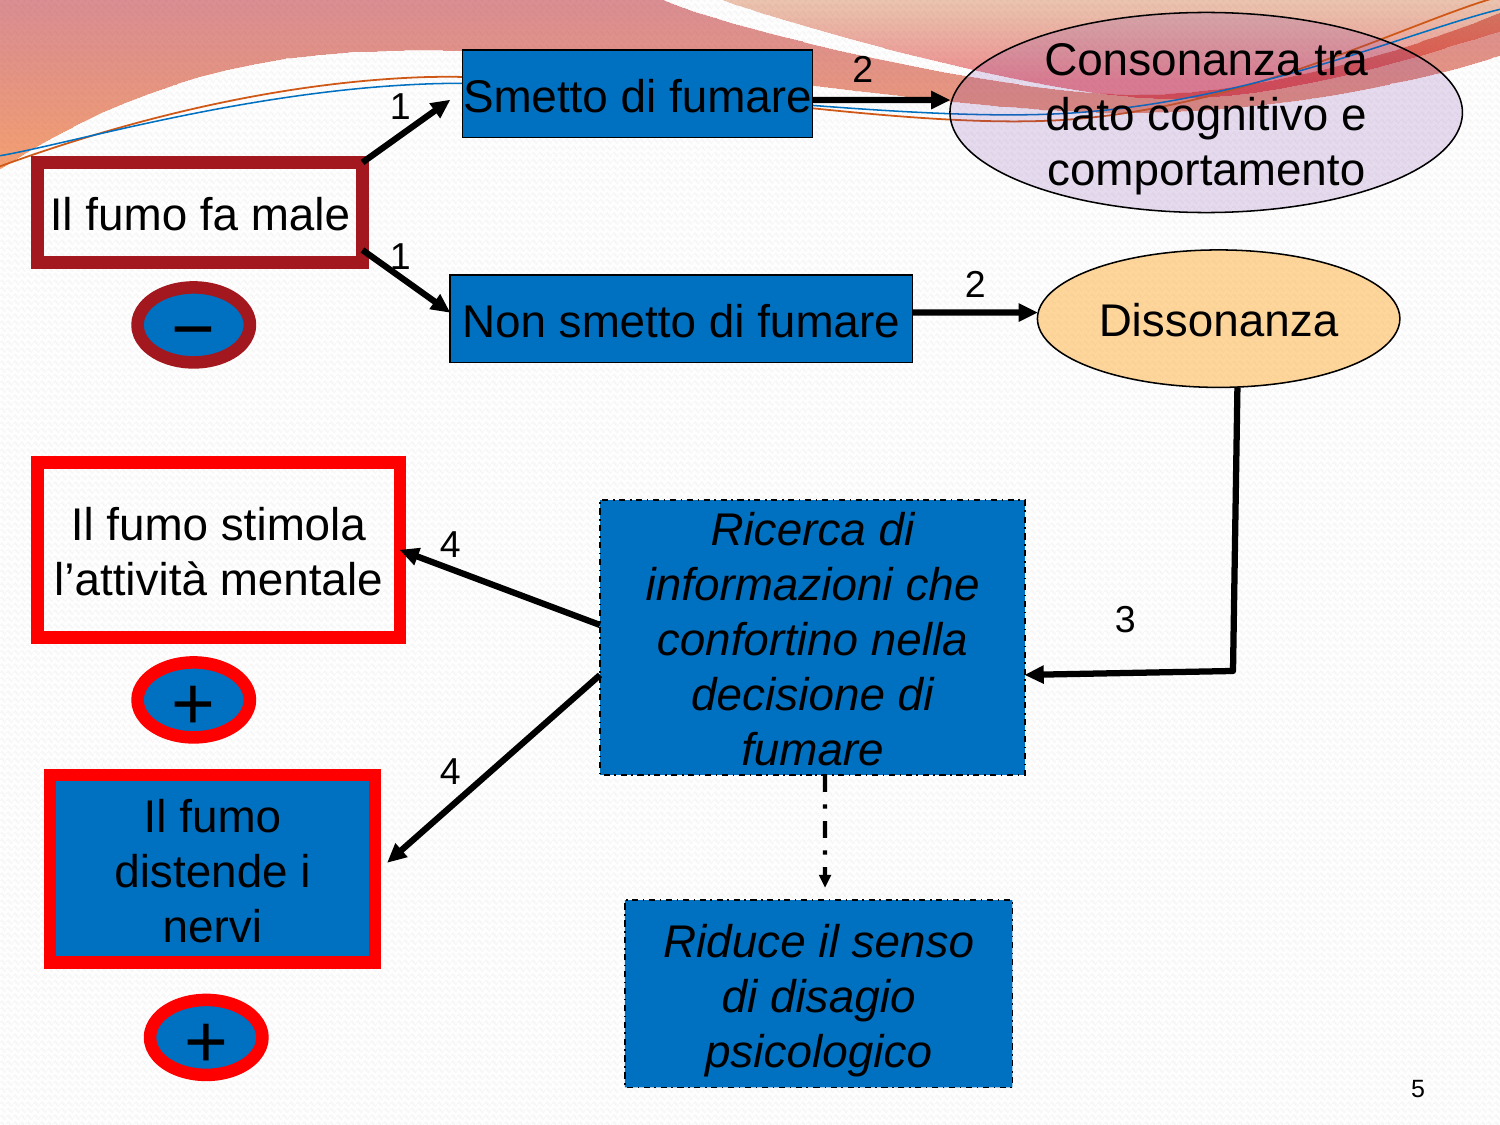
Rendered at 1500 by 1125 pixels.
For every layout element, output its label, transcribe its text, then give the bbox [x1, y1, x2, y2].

text_box Smetto di fumare [462, 49, 813, 138]
text_box [387, 800, 459, 863]
text_box [818, 873, 832, 888]
text_box [1024, 387, 1238, 681]
text_box Consonanza tra dato cognitivo e comportamento [949, 12, 1463, 213]
text_box 2 [949, 252, 1013, 312]
text_box [411, 285, 451, 313]
text_box [399, 548, 424, 561]
text_box Ricerca di informazioni che confortino nella decisione di fumare [600, 500, 1025, 775]
text_box + [137, 662, 250, 738]
text_box 2 [837, 37, 913, 98]
text_box [812, 93, 950, 107]
text_box 4 [424, 512, 488, 573]
text_box 1 [374, 74, 438, 135]
slide_number 5 [1299, 1042, 1425, 1103]
text_box 3 [1099, 587, 1163, 648]
text_box [438, 99, 451, 113]
text_box Non smetto di fumare [449, 274, 913, 363]
text_box Il fumo distende i nervi [50, 774, 375, 963]
text_box Il fumo fa male [37, 162, 363, 263]
text_box + [150, 999, 263, 1075]
text_box 1 [374, 224, 438, 285]
text_box Riduce il senso di disagio psicologico [624, 900, 1013, 1088]
text_box − [137, 287, 250, 363]
text_box [912, 306, 1038, 319]
text_box Dissonanza [1037, 249, 1400, 388]
text_box 4 [424, 739, 488, 800]
text_box Il fumo stimola l’attività mentale [37, 462, 400, 638]
